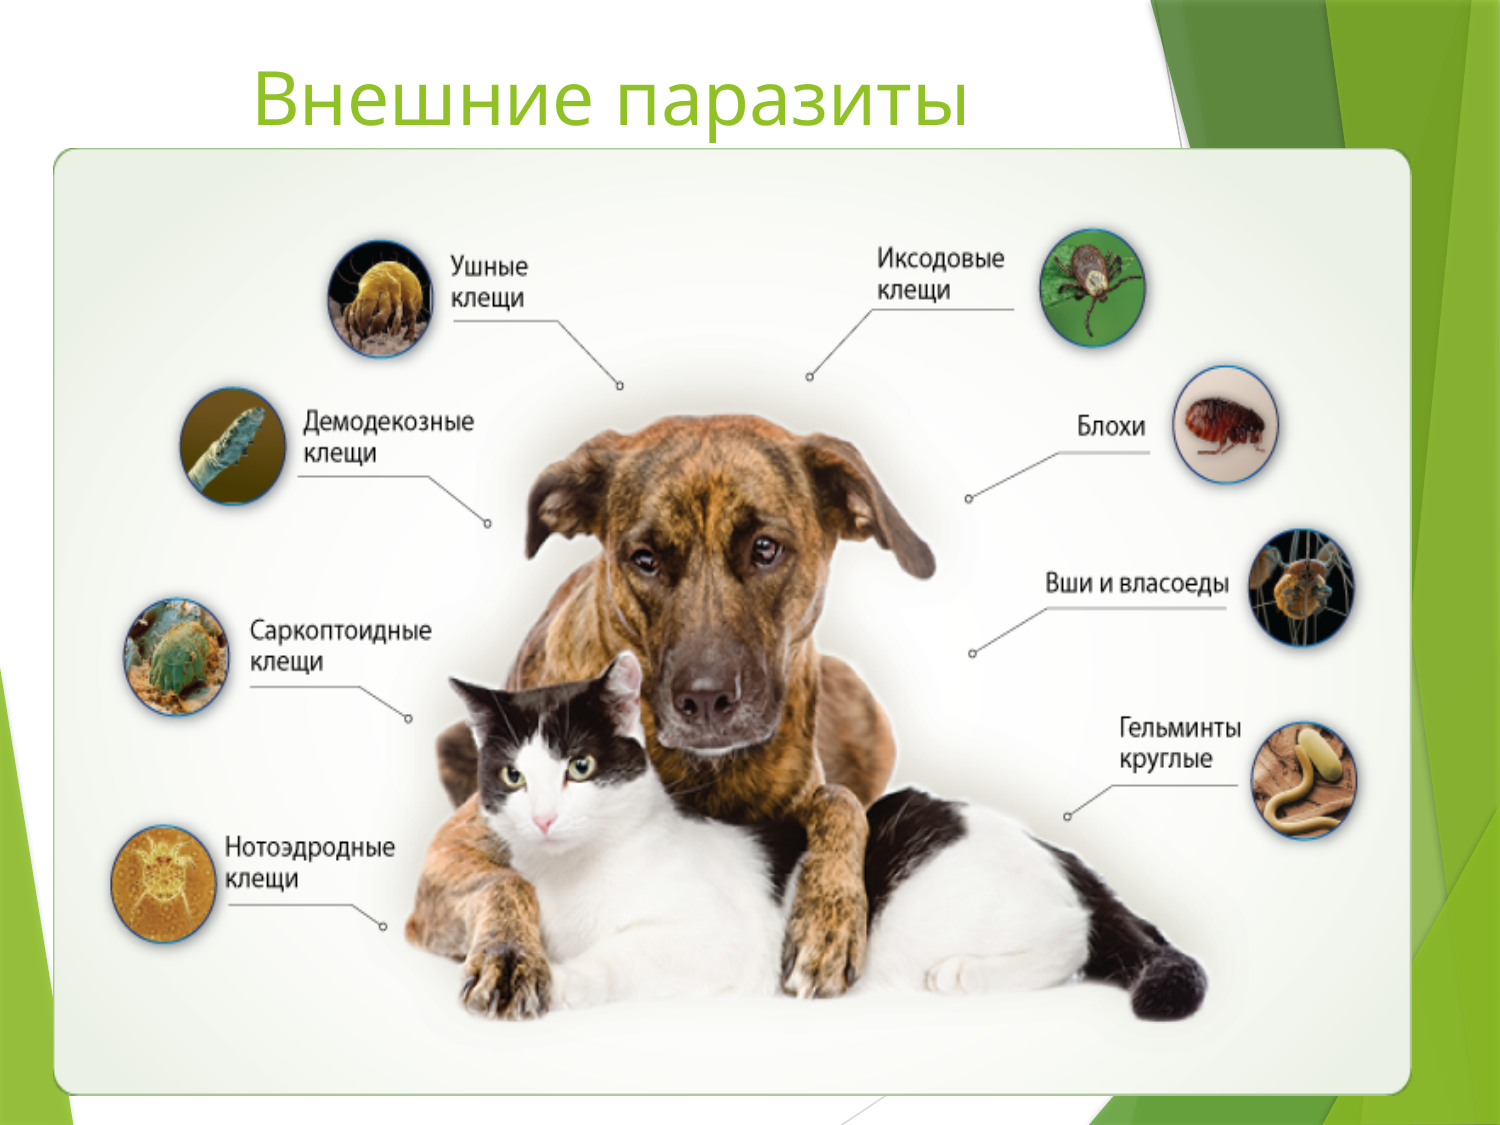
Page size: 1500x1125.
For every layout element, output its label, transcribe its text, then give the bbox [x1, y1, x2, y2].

picture [52, 148, 1413, 1097]
title Внешние паразиты [99, 42, 1142, 147]
